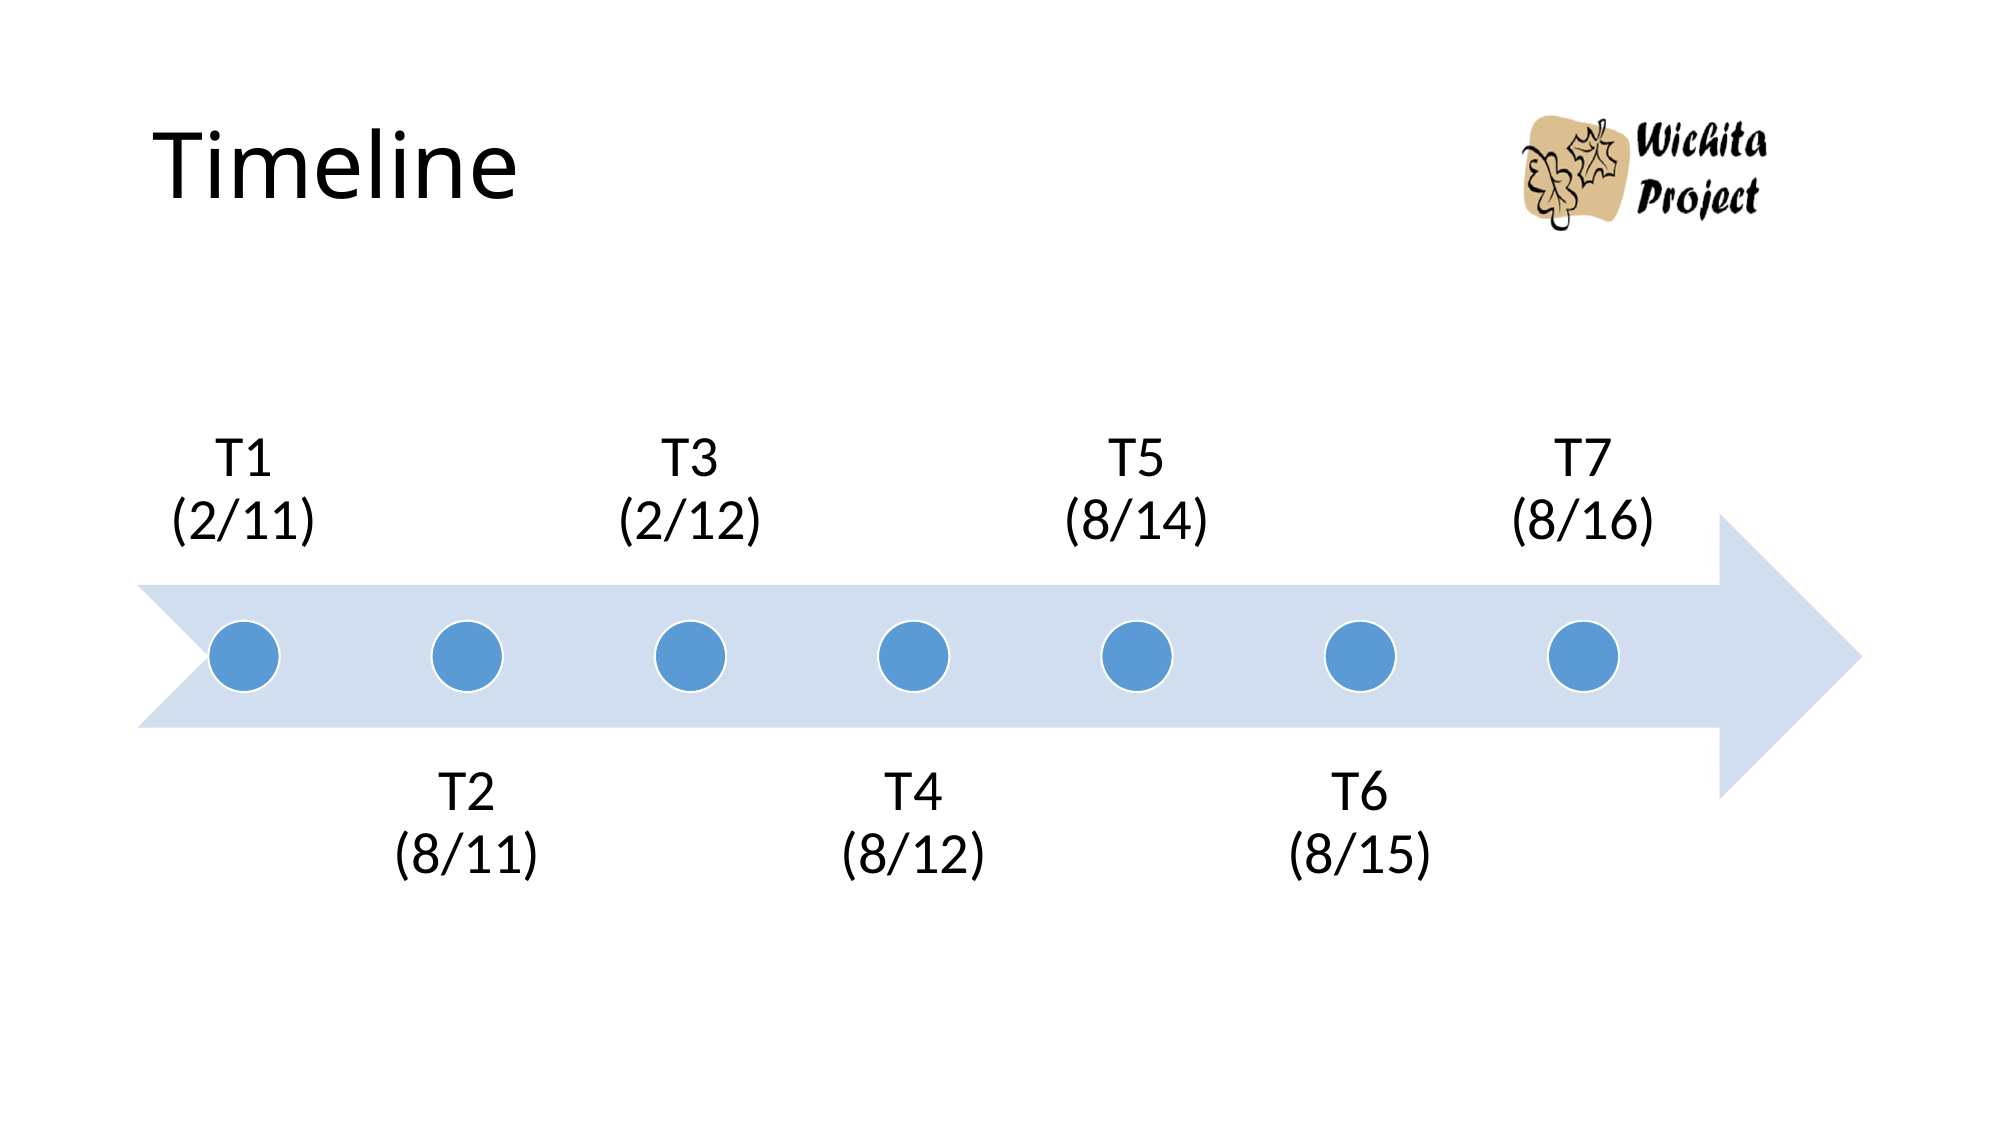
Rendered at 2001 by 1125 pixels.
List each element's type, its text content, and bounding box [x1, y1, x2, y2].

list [137, 299, 1863, 1014]
title Timeline [137, 59, 1863, 278]
picture [1493, 99, 1793, 238]
